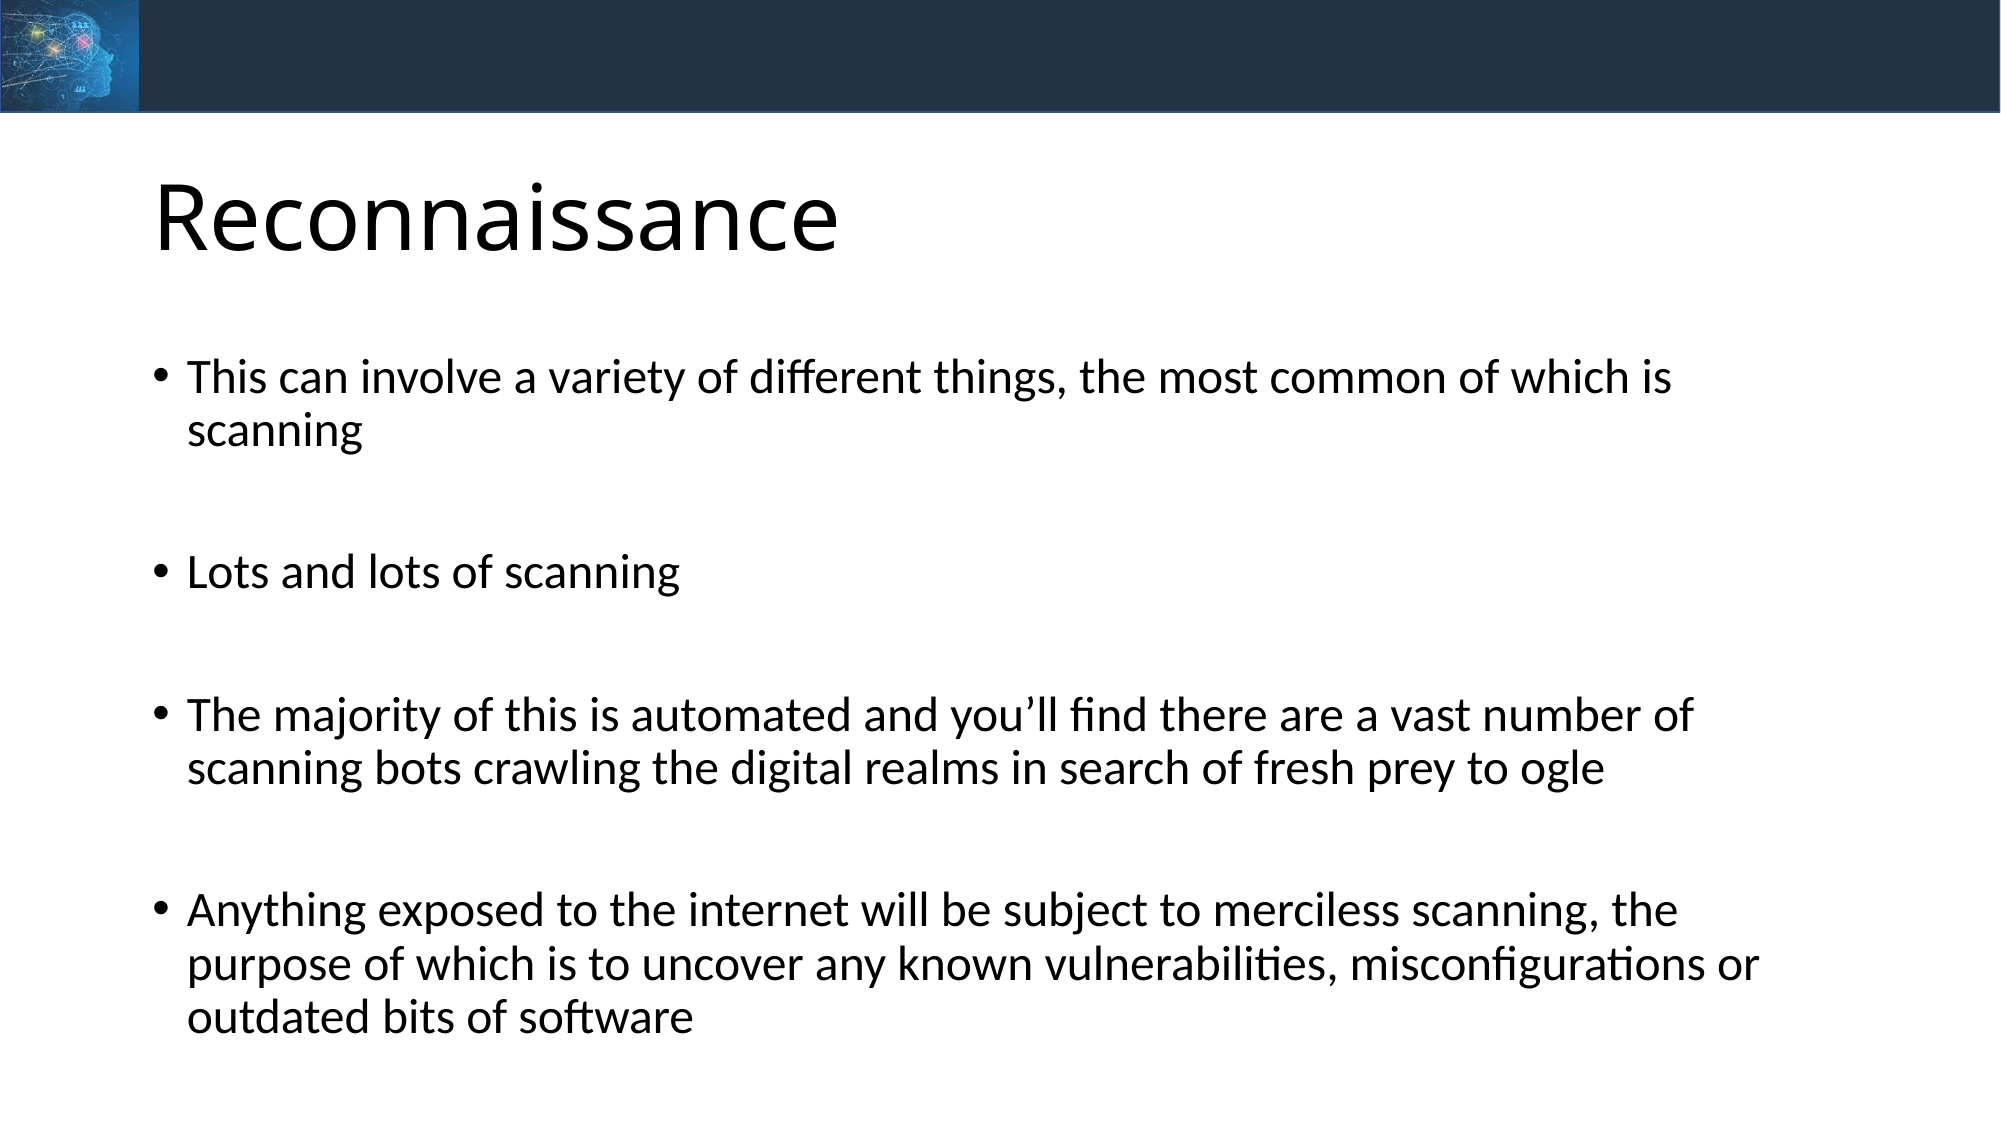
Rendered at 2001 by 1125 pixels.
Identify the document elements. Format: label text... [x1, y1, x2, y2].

list This can involve a variety of different things, the most common of which is scanning Lots and lots of scanning The majority of this is automated and you’ll find there are a vast number of scanning bots crawling the digital realms in search of fresh prey to ogle Anything exposed to the internet will be subject to merciless scanning, the purpose of which is to uncover any known vulnerabilities, misconfigurations or outdated bits of software [137, 343, 1863, 1057]
picture [2, 0, 139, 111]
title Reconnaissance [137, 111, 1863, 330]
